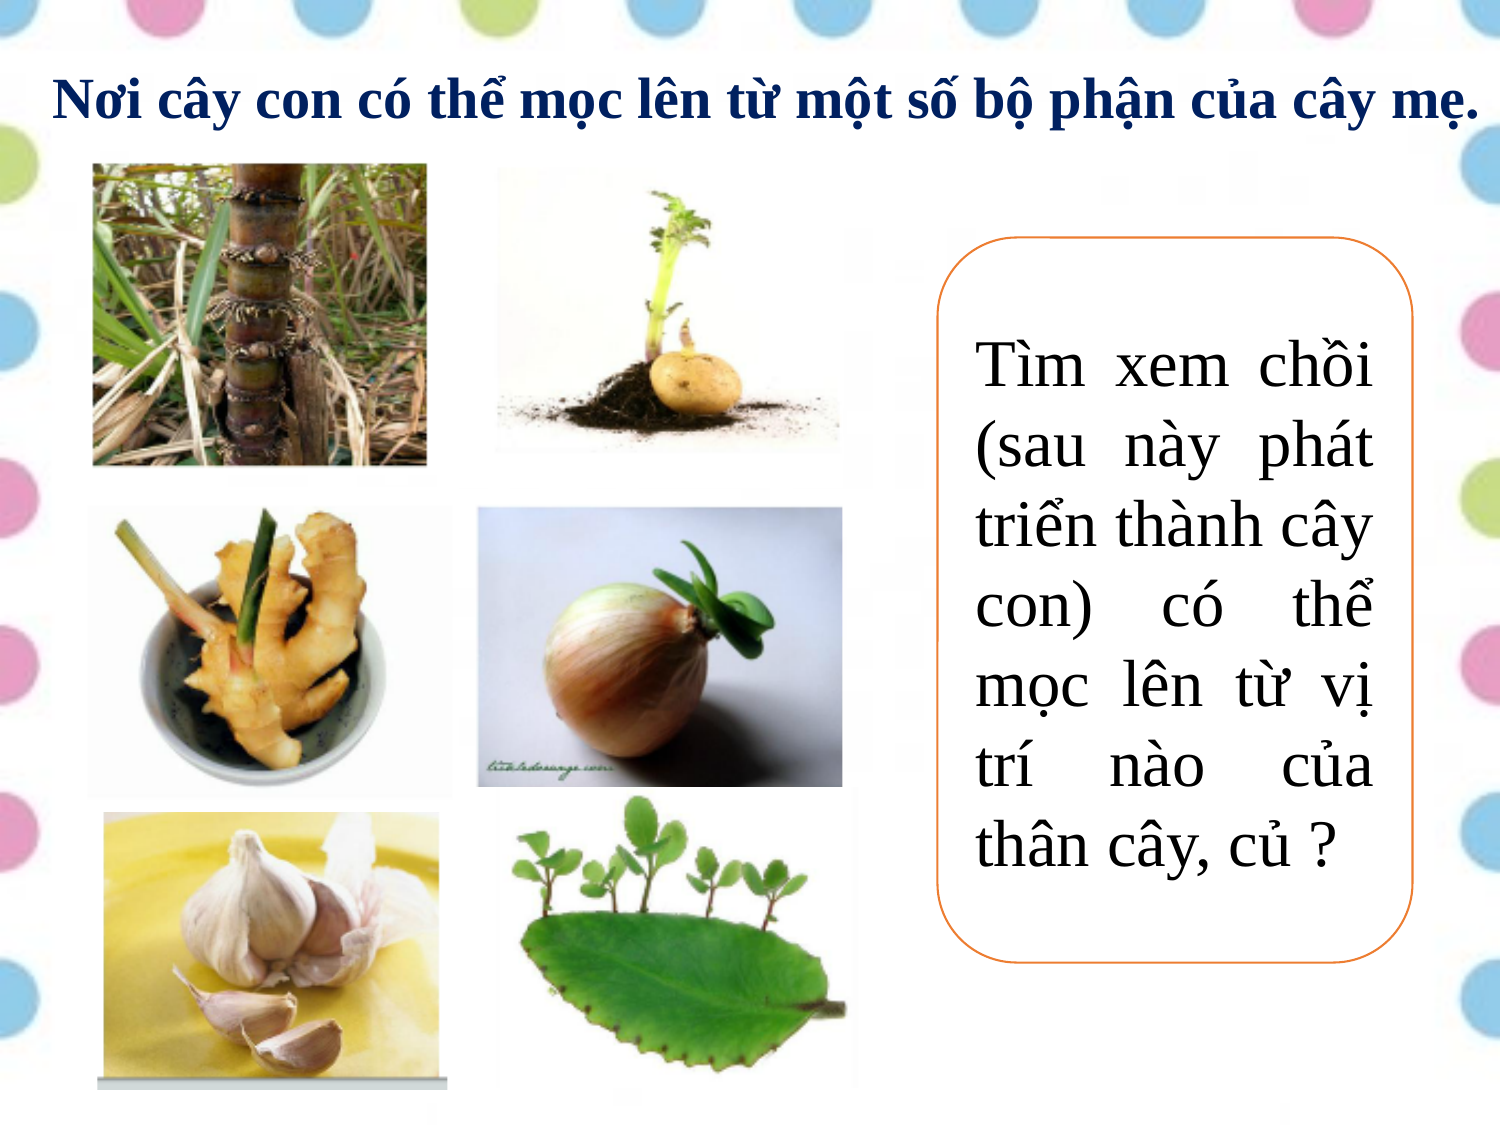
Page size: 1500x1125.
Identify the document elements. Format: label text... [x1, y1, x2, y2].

text_box Tìm xem chồi (sau này phát triển thành cây con) có thể mọc lên từ vị trí nào của thân cây, củ ? [936, 236, 1414, 964]
picture [0, 0, 1500, 1125]
text_box Nơi cây con có thể mọc lên từ một số bộ phận của cây mẹ. [37, 52, 1500, 138]
